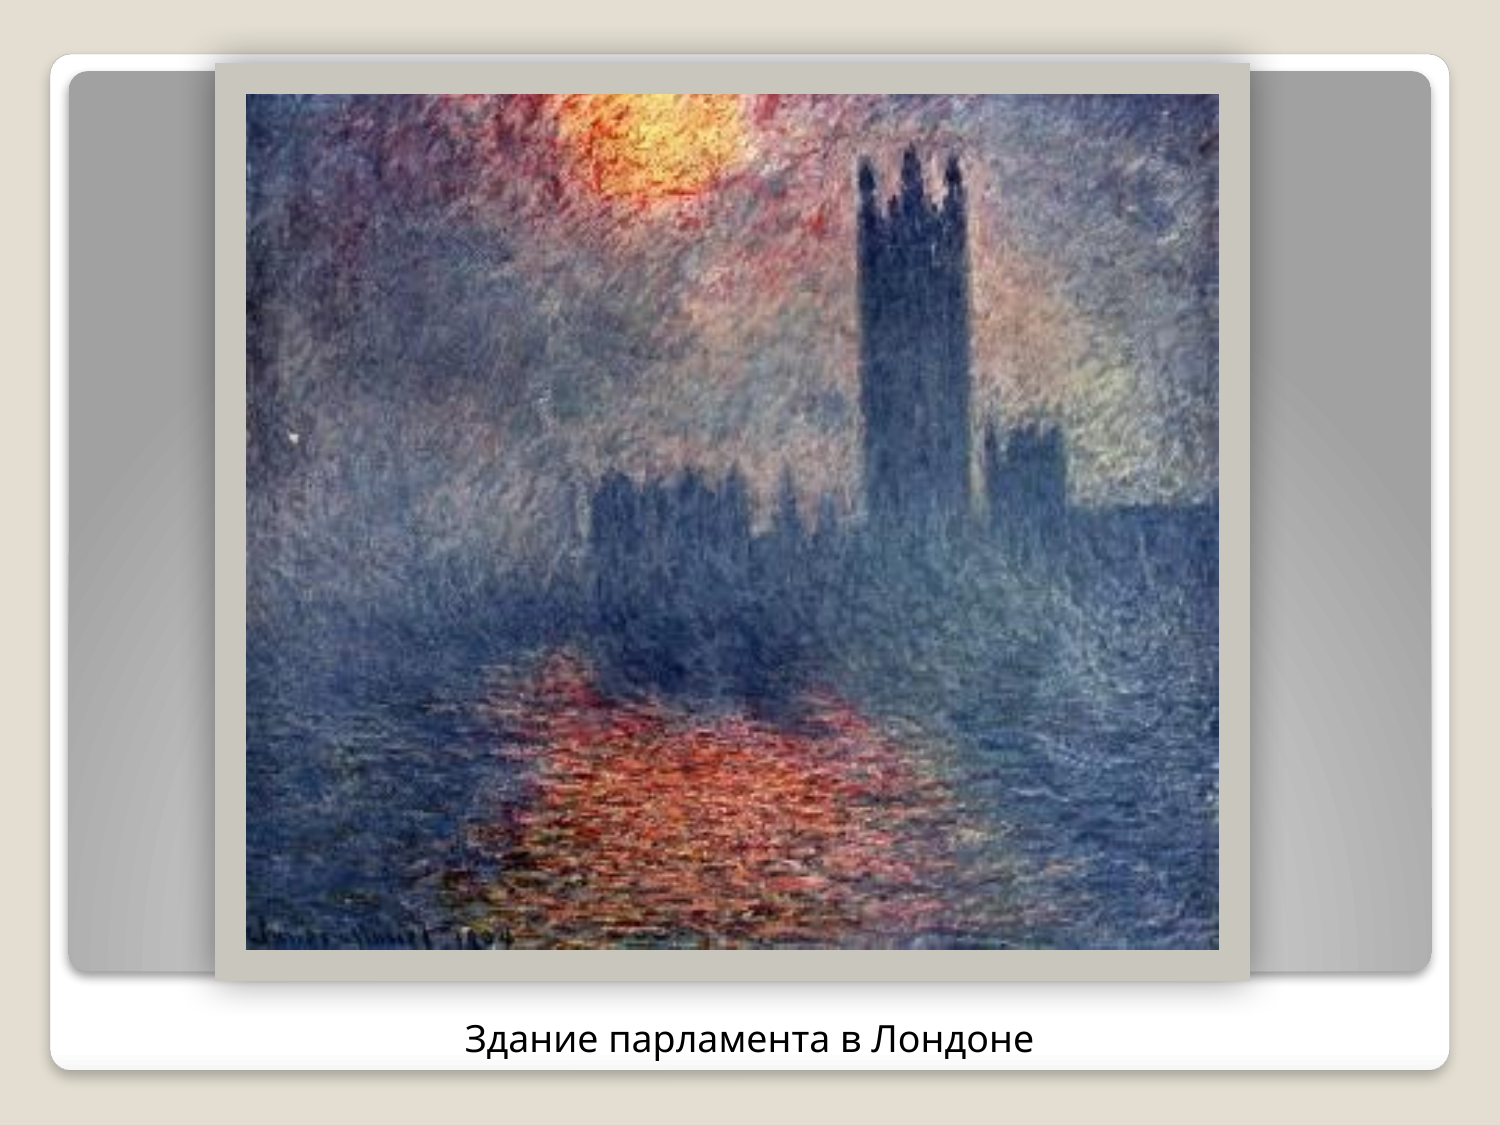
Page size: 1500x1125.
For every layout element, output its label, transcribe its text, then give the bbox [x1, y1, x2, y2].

text_box Здание парламента в Лондоне [450, 1007, 1050, 1068]
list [245, 93, 1219, 950]
